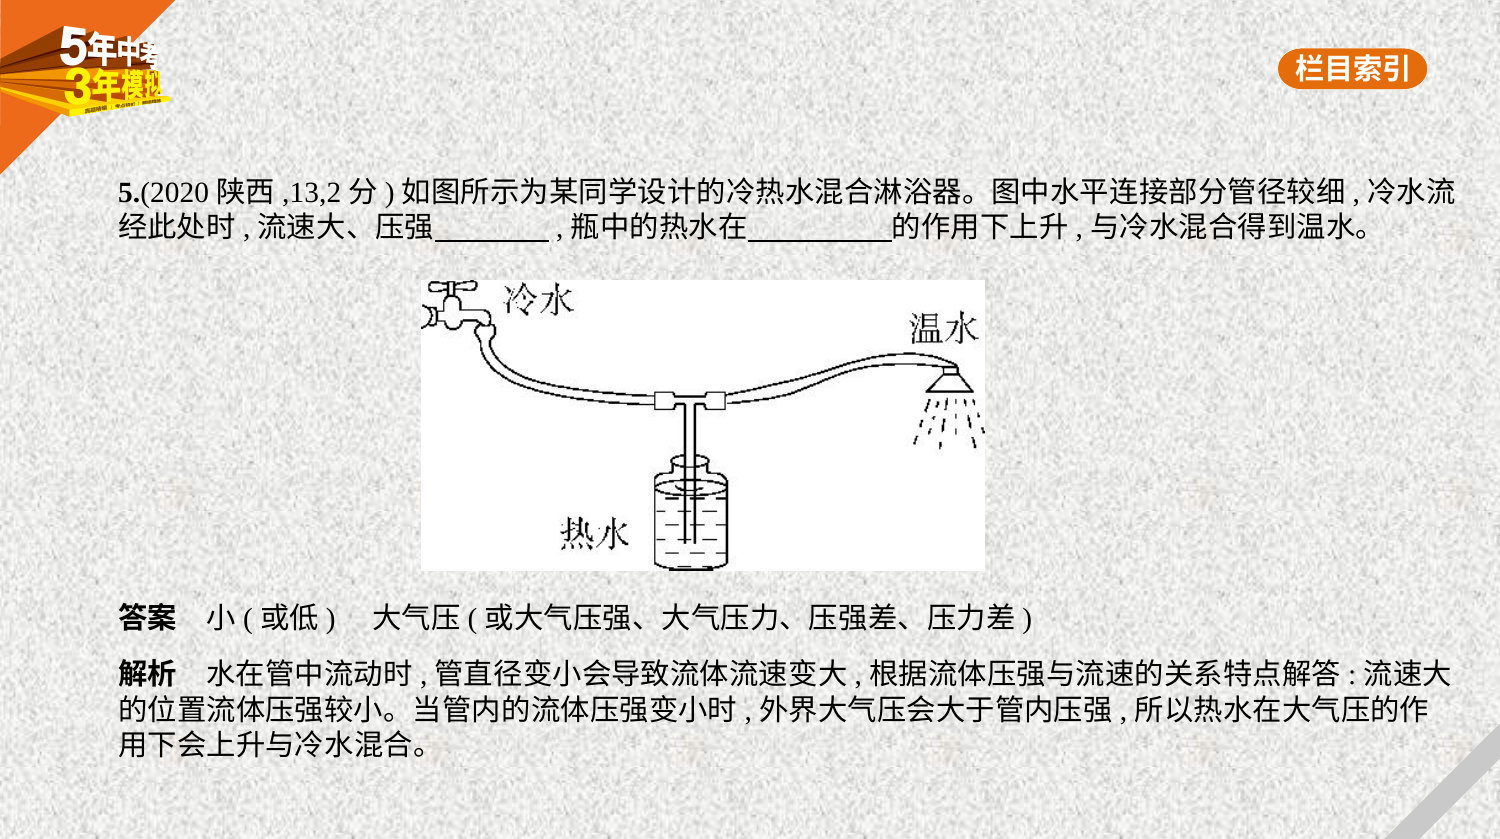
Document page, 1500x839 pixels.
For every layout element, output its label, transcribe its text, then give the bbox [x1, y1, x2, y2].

text_box 5.(2020陕西,13,2分)如图所示为某同学设计的冷热水混合淋浴器。图中水平连接部分管径较细,冷水流 经此处时,流速大、压强 ,瓶中的热水在 的作用下上升,与冷水混合得到温水。 [118, 173, 1483, 457]
text_box 答案 小(或低) 大气压(或大气压强、大气压力、压强差、压力差) [118, 599, 1483, 635]
text_box 解析 水在管中流动时,管直径变小会导致流体流速变大,根据流体压强与流速的关系特点解答:流速大 的位置流体压强较小。当管内的流体压强变小时,外界大气压会大于管内压强,所以热水在大气压的作 用下会上升与冷水混合。 [118, 655, 1483, 762]
picture [0, 0, 1500, 839]
